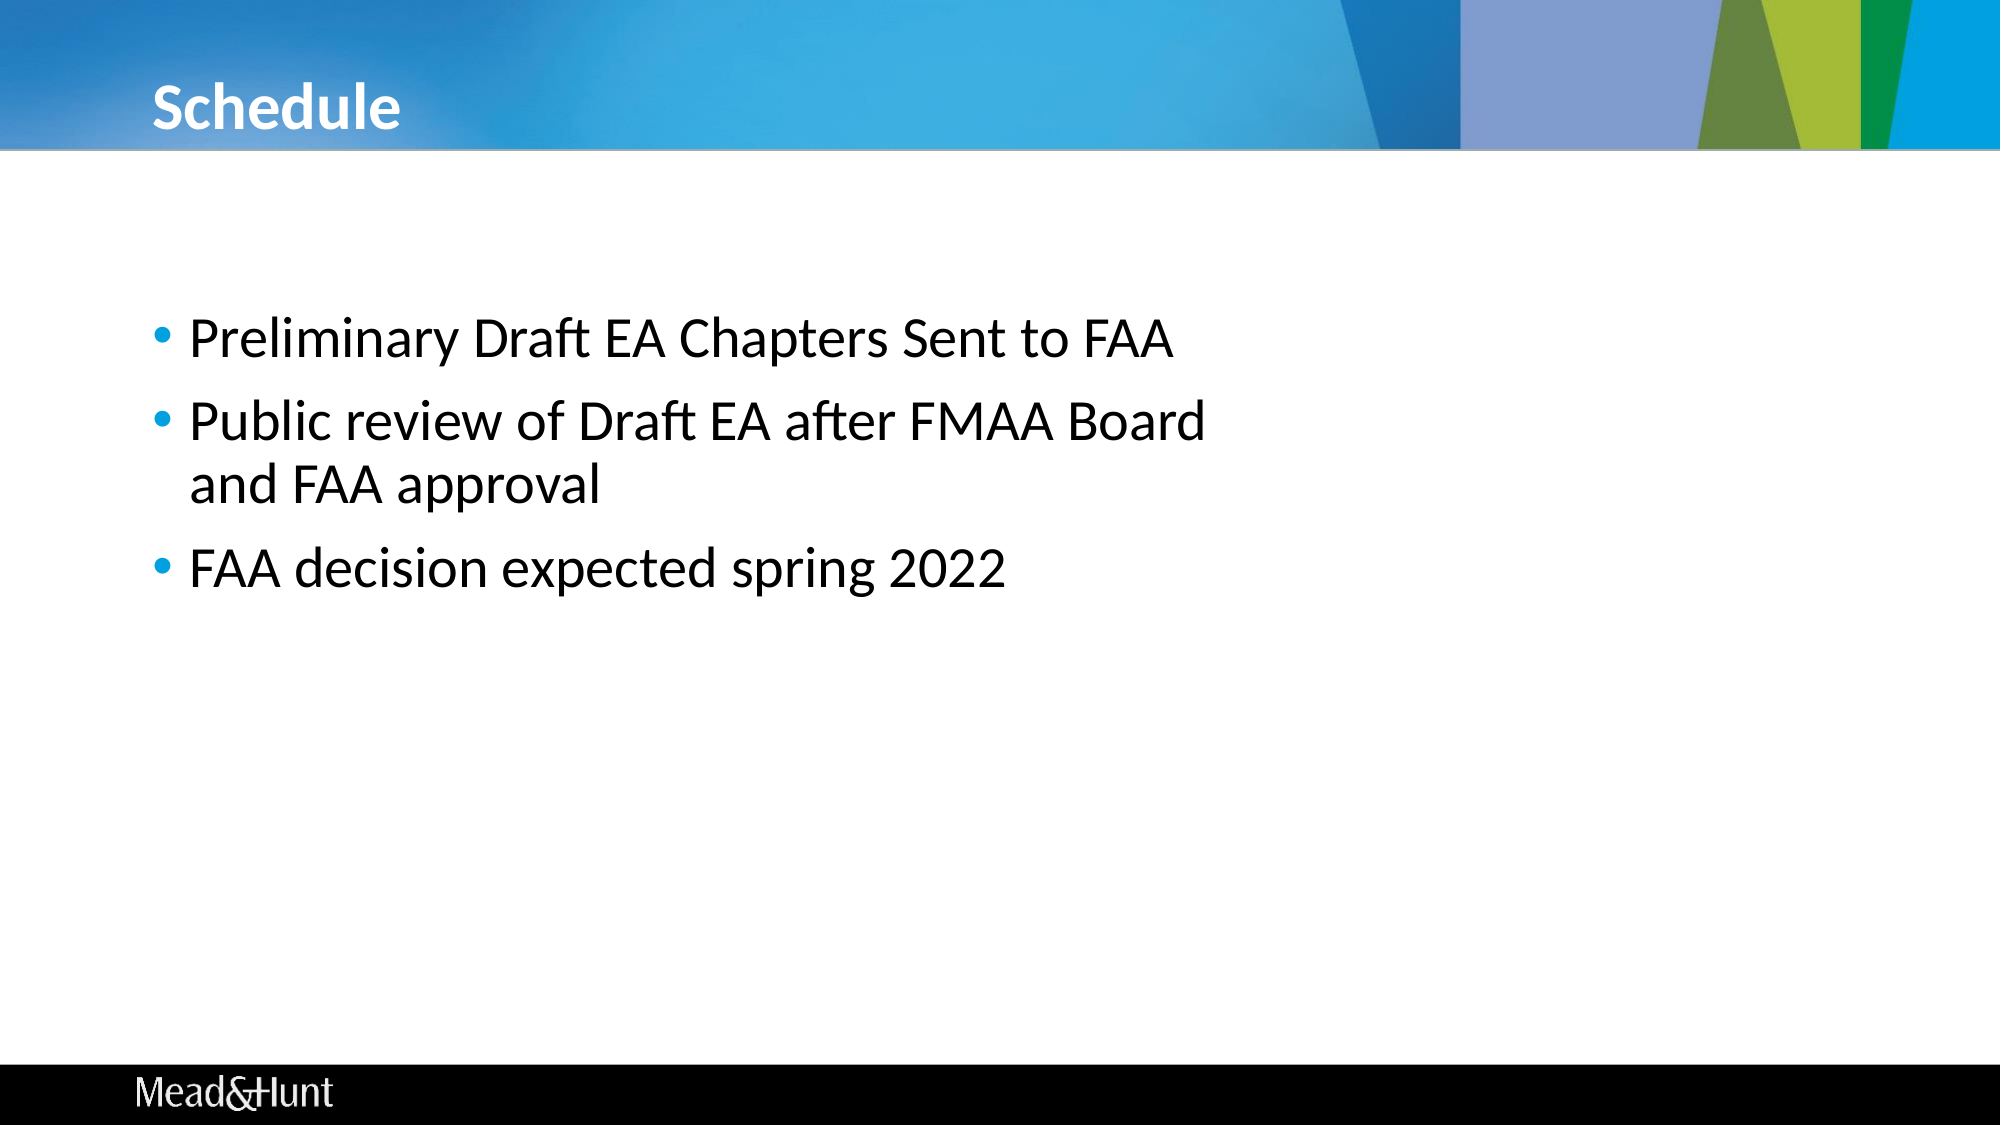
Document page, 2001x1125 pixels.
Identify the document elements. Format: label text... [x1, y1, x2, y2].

picture [137, 1075, 333, 1111]
title Schedule [137, 24, 1815, 150]
picture [0, 0, 1912, 149]
list Preliminary Draft EA Chapters Sent to FAA Public review of Draft EA after FMAA Board and FAA approval FAA decision expected spring 2022 [137, 299, 1277, 1014]
